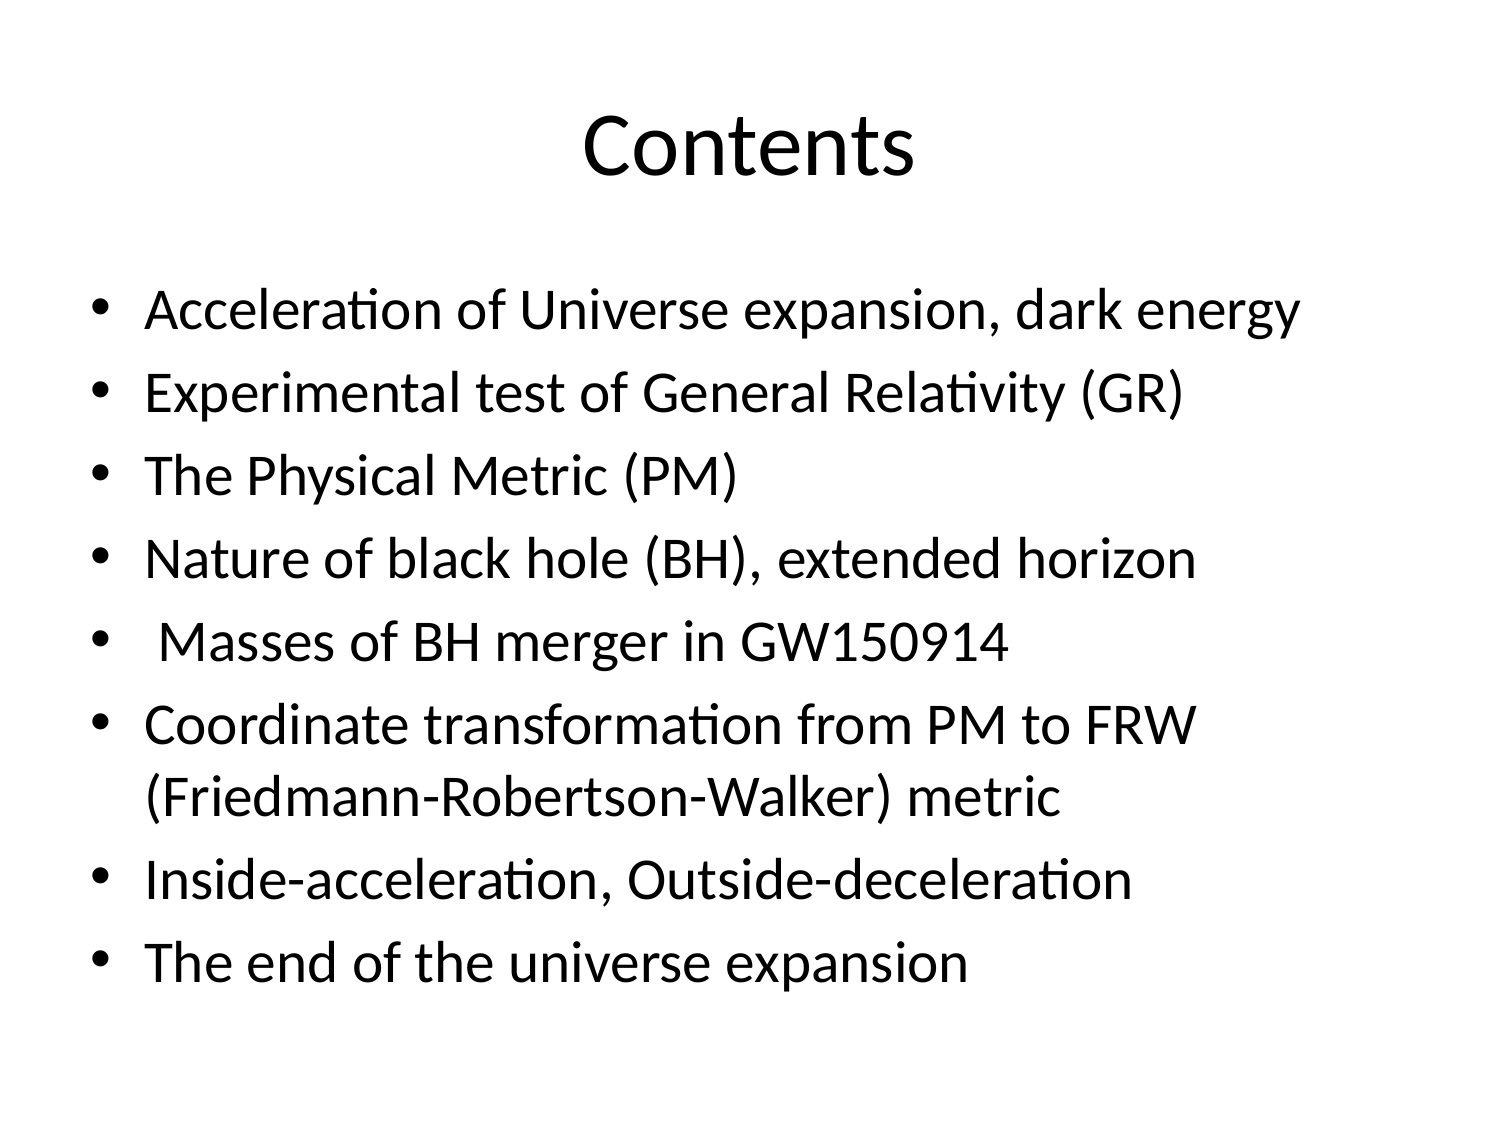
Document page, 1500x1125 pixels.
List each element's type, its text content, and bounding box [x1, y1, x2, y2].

list Acceleration of Universe expansion, dark energy Experimental test of General Relativity (GR) The Physical Metric (PM) Nature of black hole (BH), extended horizon Masses of BH merger in GW150914 Coordinate transformation from PM to FRW (Friedmann-Robertson-Walker) metric Inside-acceleration, Outside-deceleration The end of the universe expansion [75, 262, 1425, 1005]
title Contents [75, 45, 1425, 233]
